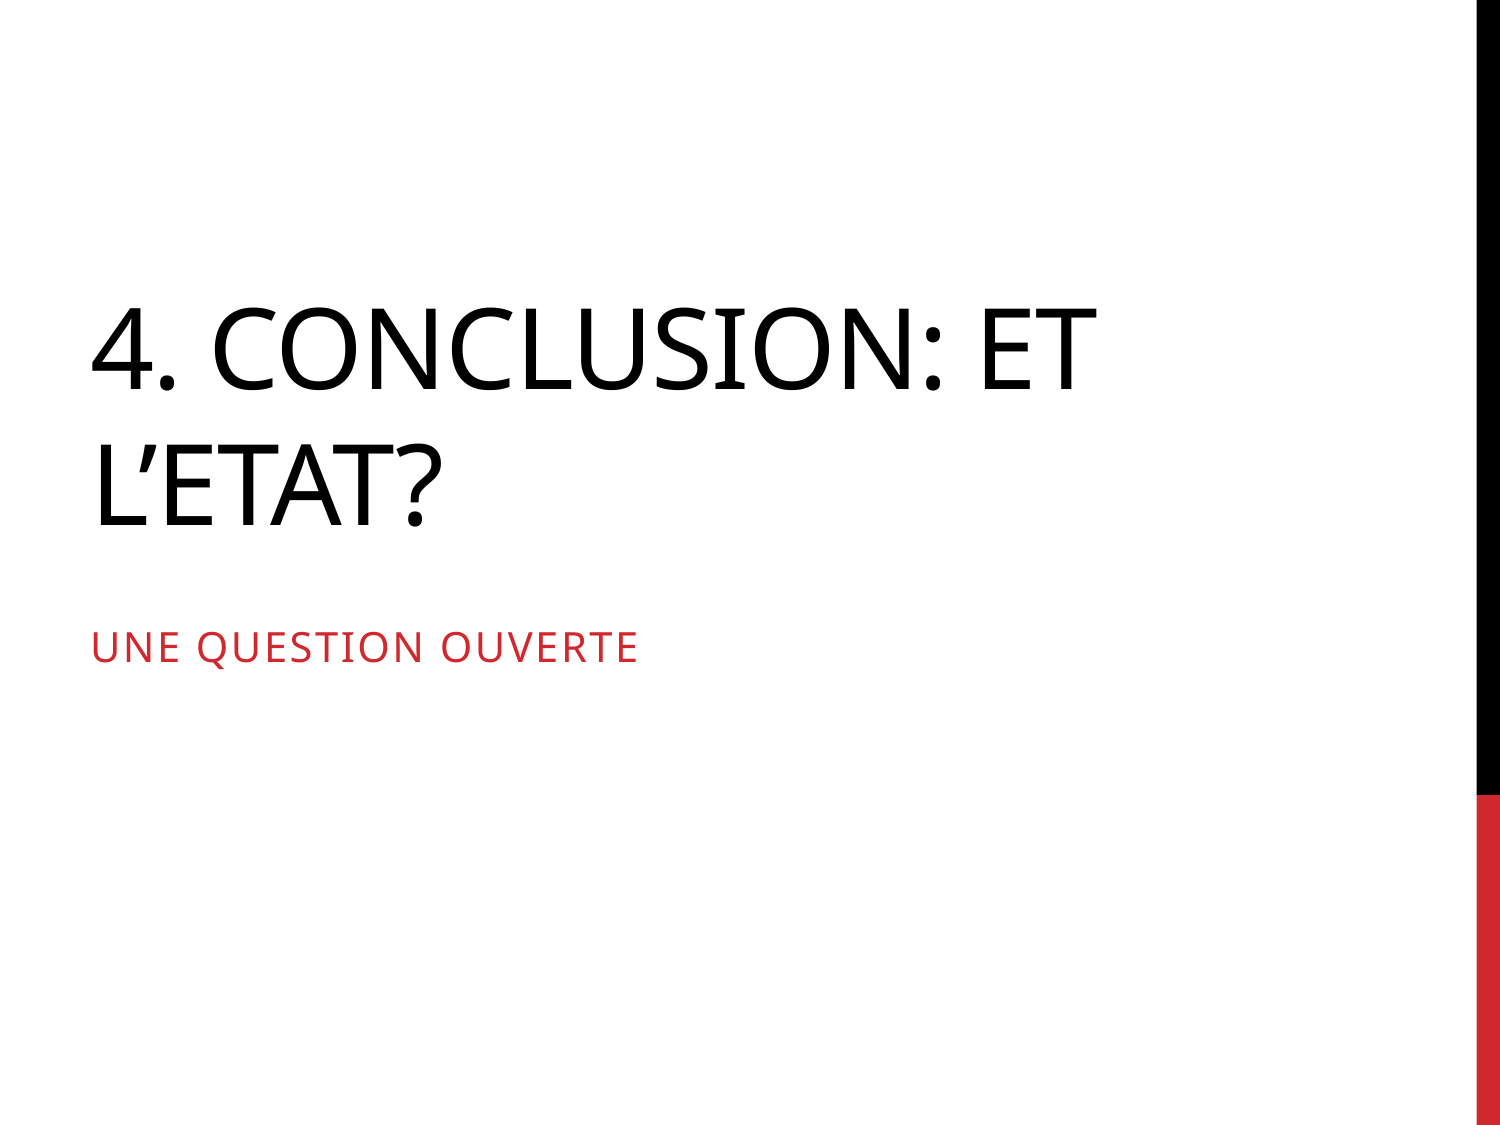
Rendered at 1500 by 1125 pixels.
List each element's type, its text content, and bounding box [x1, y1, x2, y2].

title 4. Conclusion: Et l’Etat? [75, 37, 1350, 788]
subtitle Une Question ouverte [75, 613, 1200, 764]
